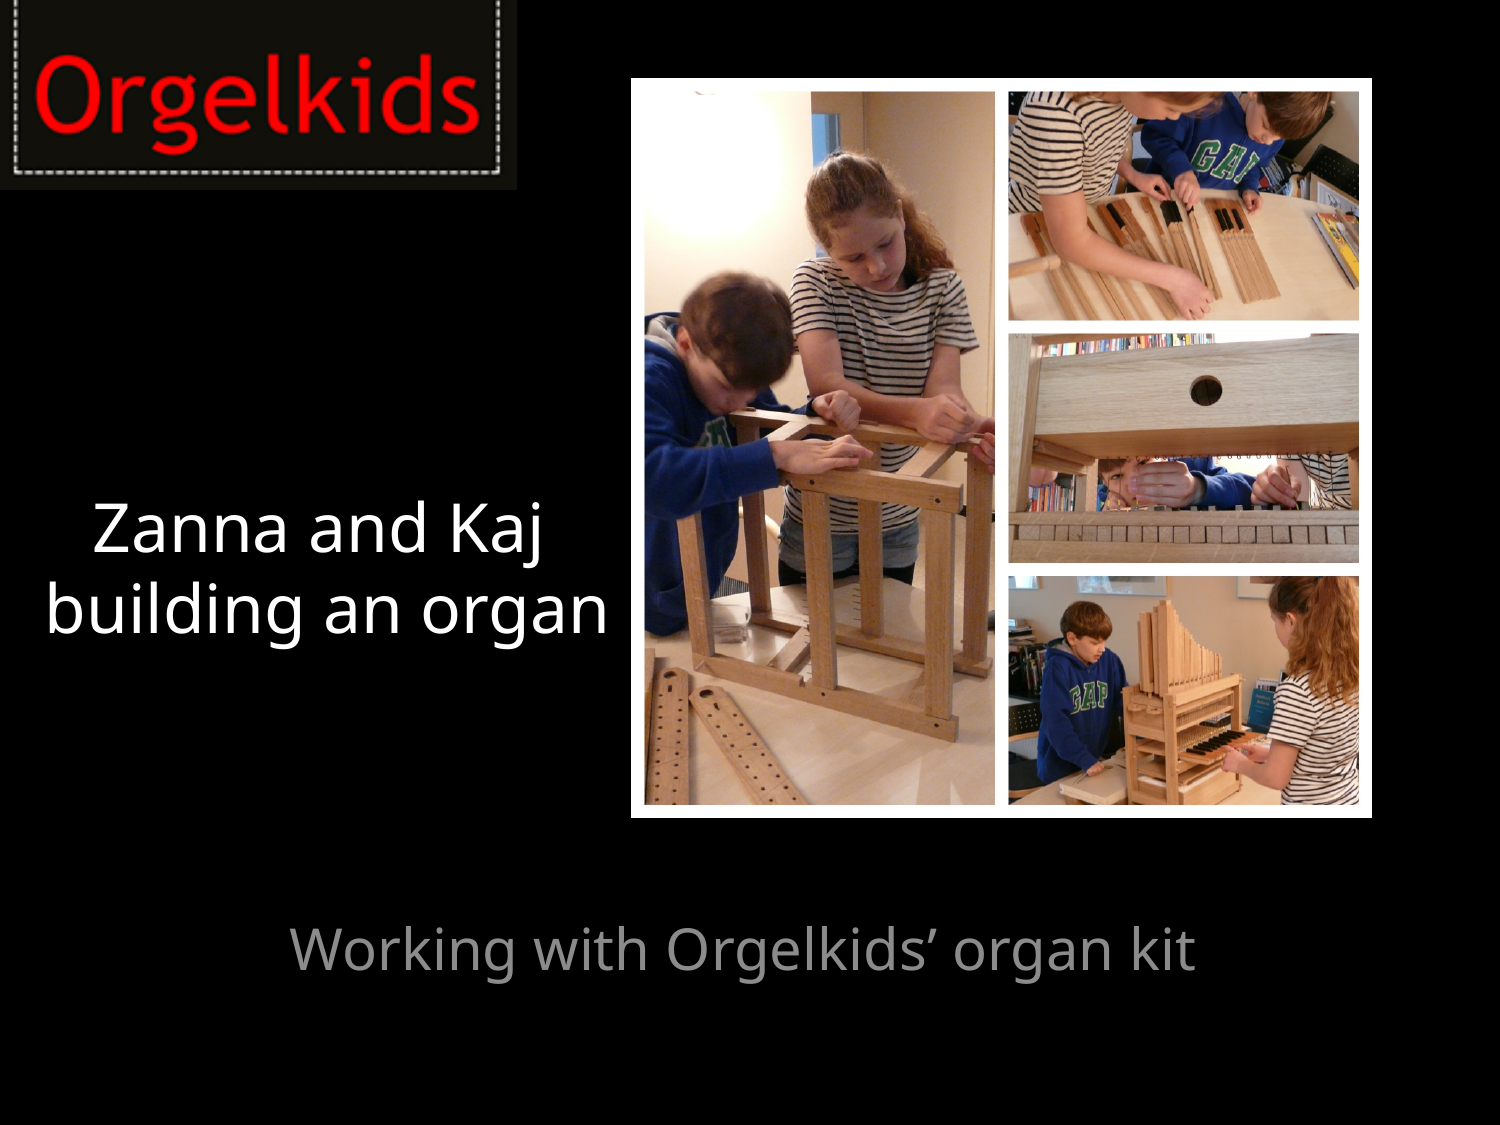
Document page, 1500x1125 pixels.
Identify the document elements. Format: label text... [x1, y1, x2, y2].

picture [631, 77, 1372, 819]
title Zanna and Kaj building an organ [26, 445, 626, 687]
subtitle Working with Orgelkids’ organ kit [218, 905, 1269, 1043]
picture [0, 0, 517, 190]
